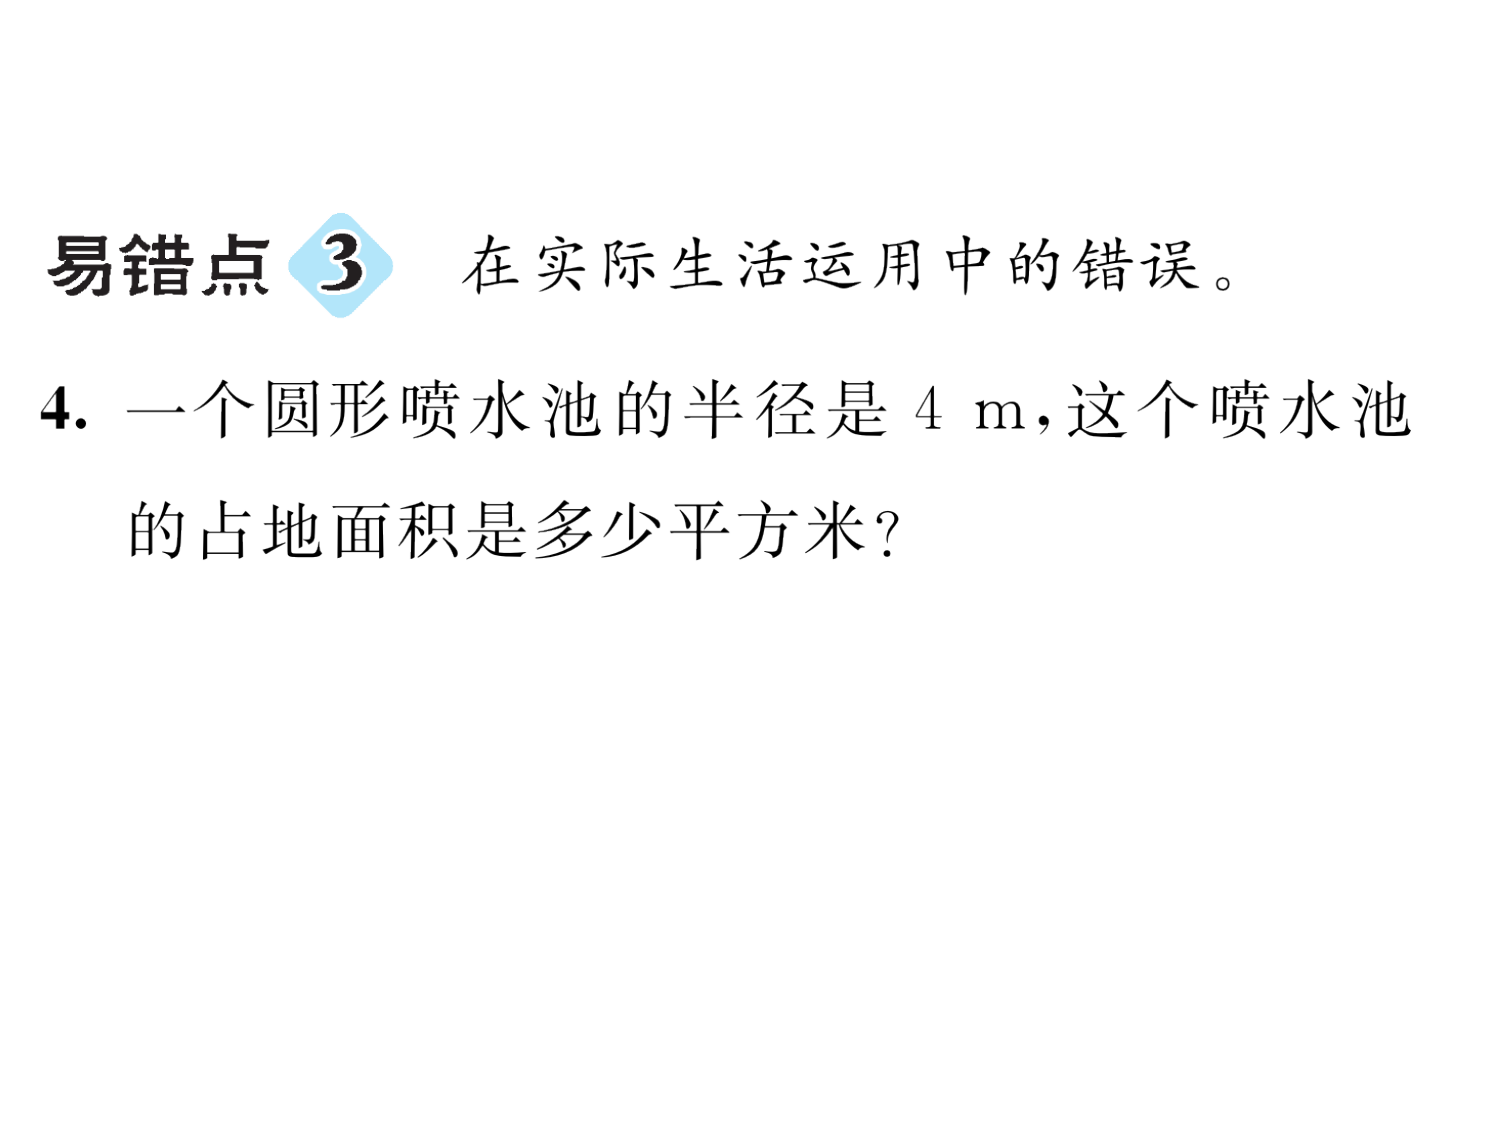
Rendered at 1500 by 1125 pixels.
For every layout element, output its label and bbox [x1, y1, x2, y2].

picture [35, 177, 1453, 888]
